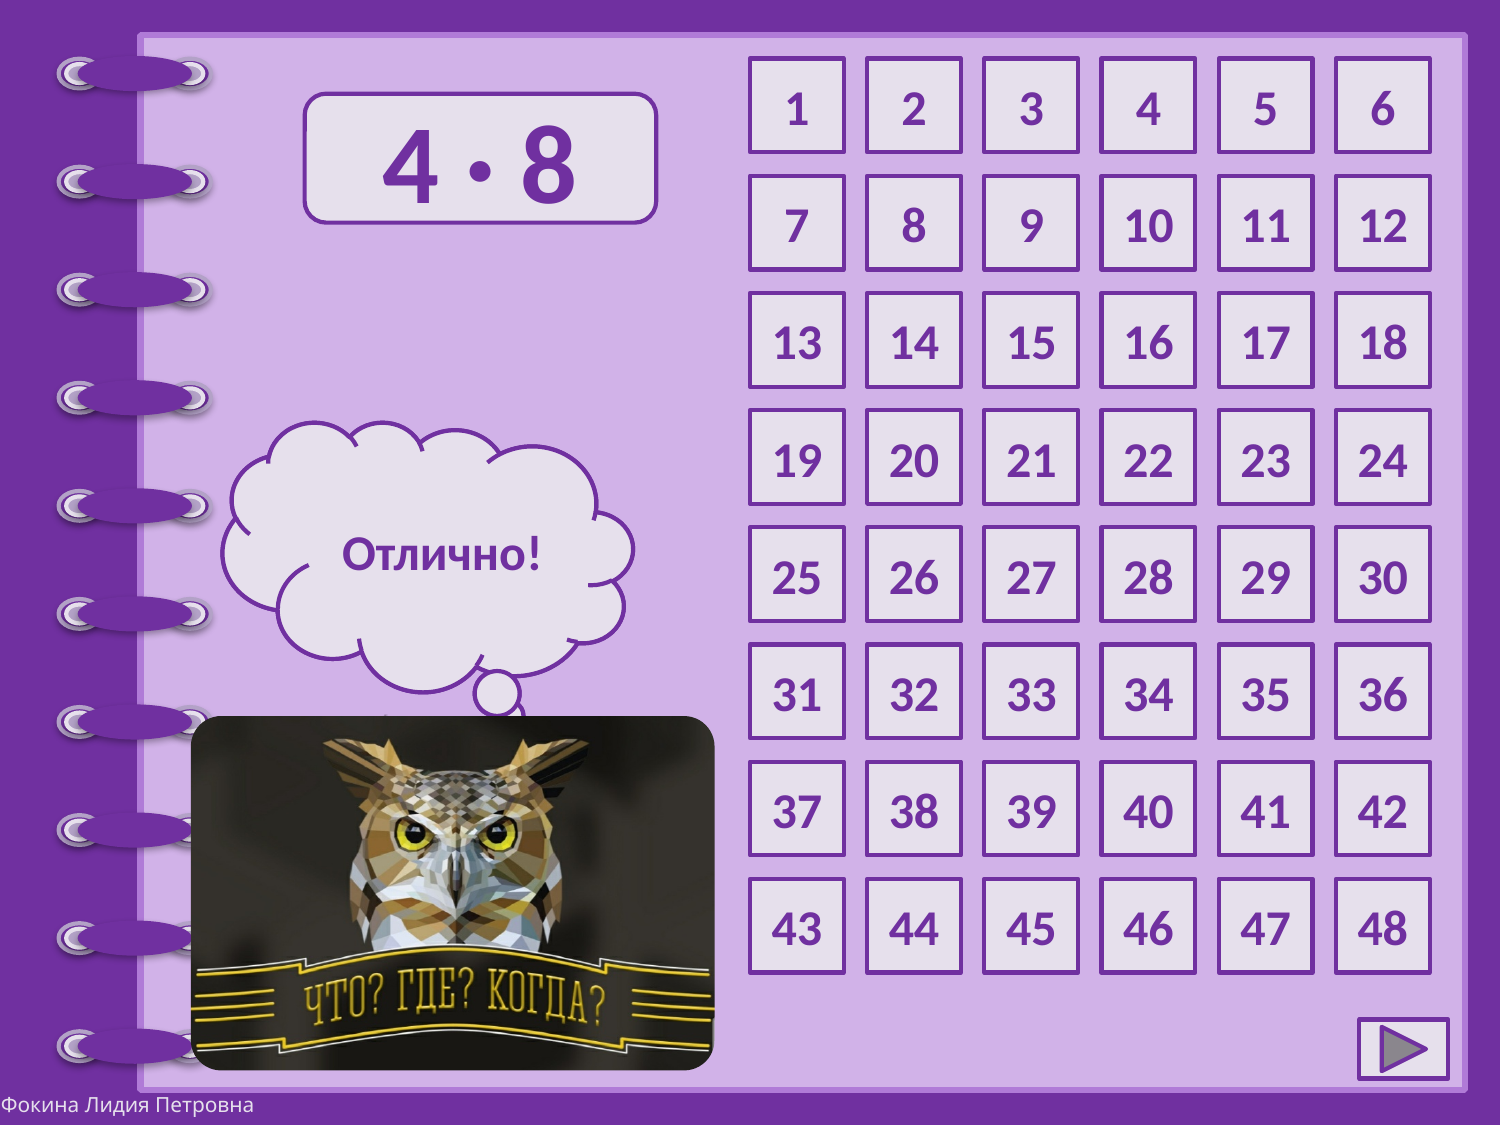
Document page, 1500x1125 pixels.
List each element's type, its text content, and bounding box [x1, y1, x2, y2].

text_box [1357, 1017, 1450, 1081]
text_box [724, 33, 1455, 998]
text_box [853, 631, 975, 752]
picture [190, 714, 715, 1071]
text_box 4 · 8 [302, 91, 659, 225]
text_box Отлично! [220, 420, 636, 714]
